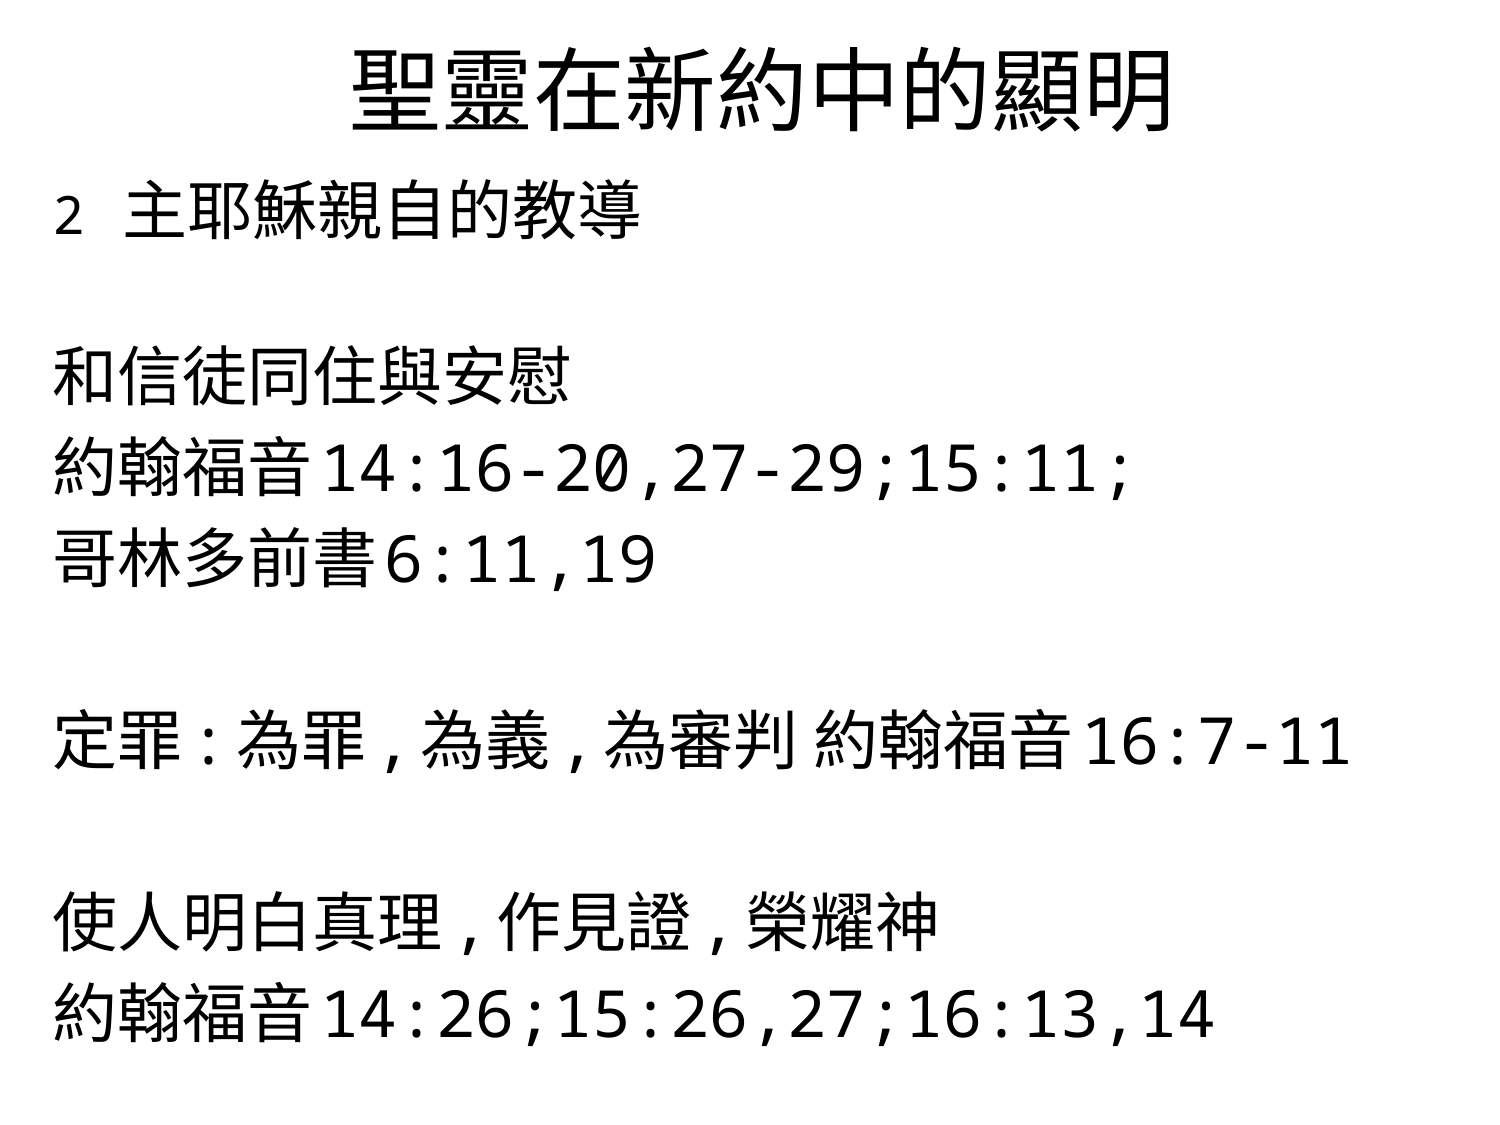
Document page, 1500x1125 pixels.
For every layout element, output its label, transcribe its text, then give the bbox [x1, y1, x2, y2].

title 聖靈在新約中的顯明 [125, 24, 1400, 150]
subtitle 2 主耶穌親自的教導 和信徒同住與安慰 約翰福音14:16-20,27-29;15:11; 哥林多前書6:11,19 定罪:為罪,為義,為審判 約翰福音16:7-11 使人明白真理,作見證,榮耀神 約翰福音14:26;15:26,27;16:13,14 [37, 162, 1475, 1075]
